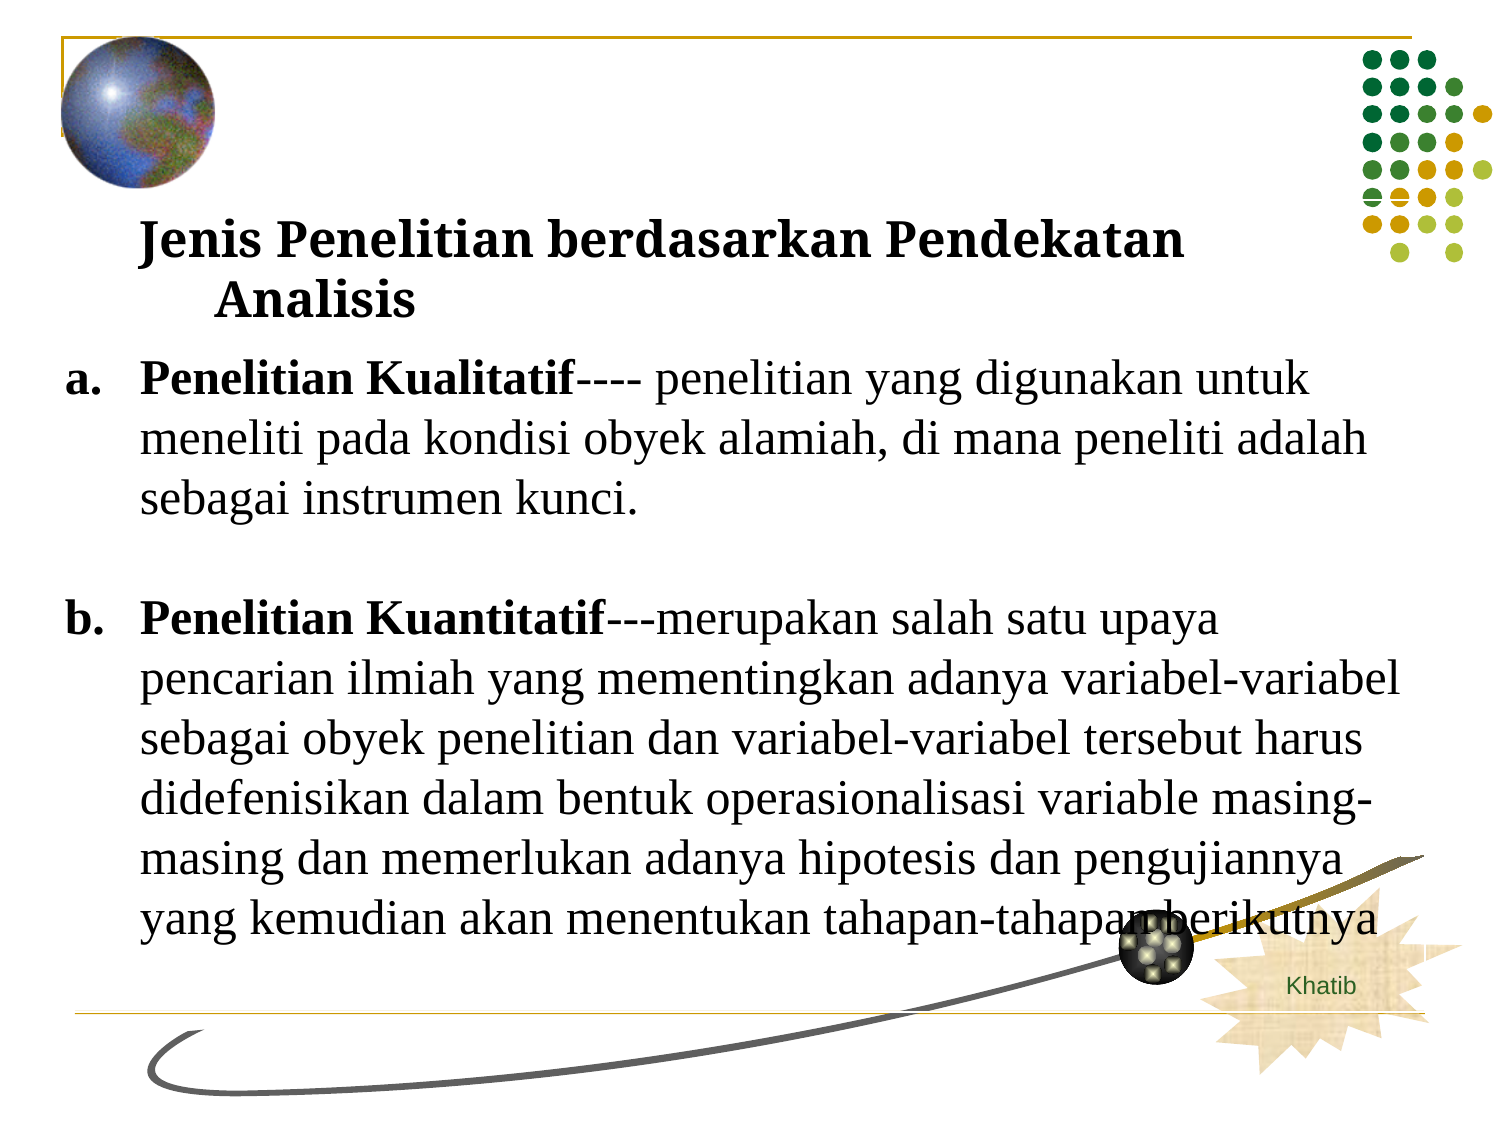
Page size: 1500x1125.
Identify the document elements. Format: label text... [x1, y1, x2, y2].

text_box Penelitian Kualitatif---- penelitian yang digunakan untuk meneliti pada kondisi obyek alamiah, di mana peneliti adalah sebagai instrumen kunci. Penelitian Kuantitatif---merupakan salah satu upaya pencarian ilmiah yang mementingkan adanya variabel-variabel sebagai obyek penelitian dan variabel-variabel tersebut harus didefenisikan dalam bentuk operasionalisasi variable masing-masing dan memerlukan adanya hipotesis dan pengujiannya yang kemudian akan menentukan tahapan-tahapan berikutnya [50, 337, 1425, 1013]
picture [50, 24, 225, 200]
text_box Jenis Penelitian berdasarkan Pendekatan Analisis [124, 199, 1413, 335]
